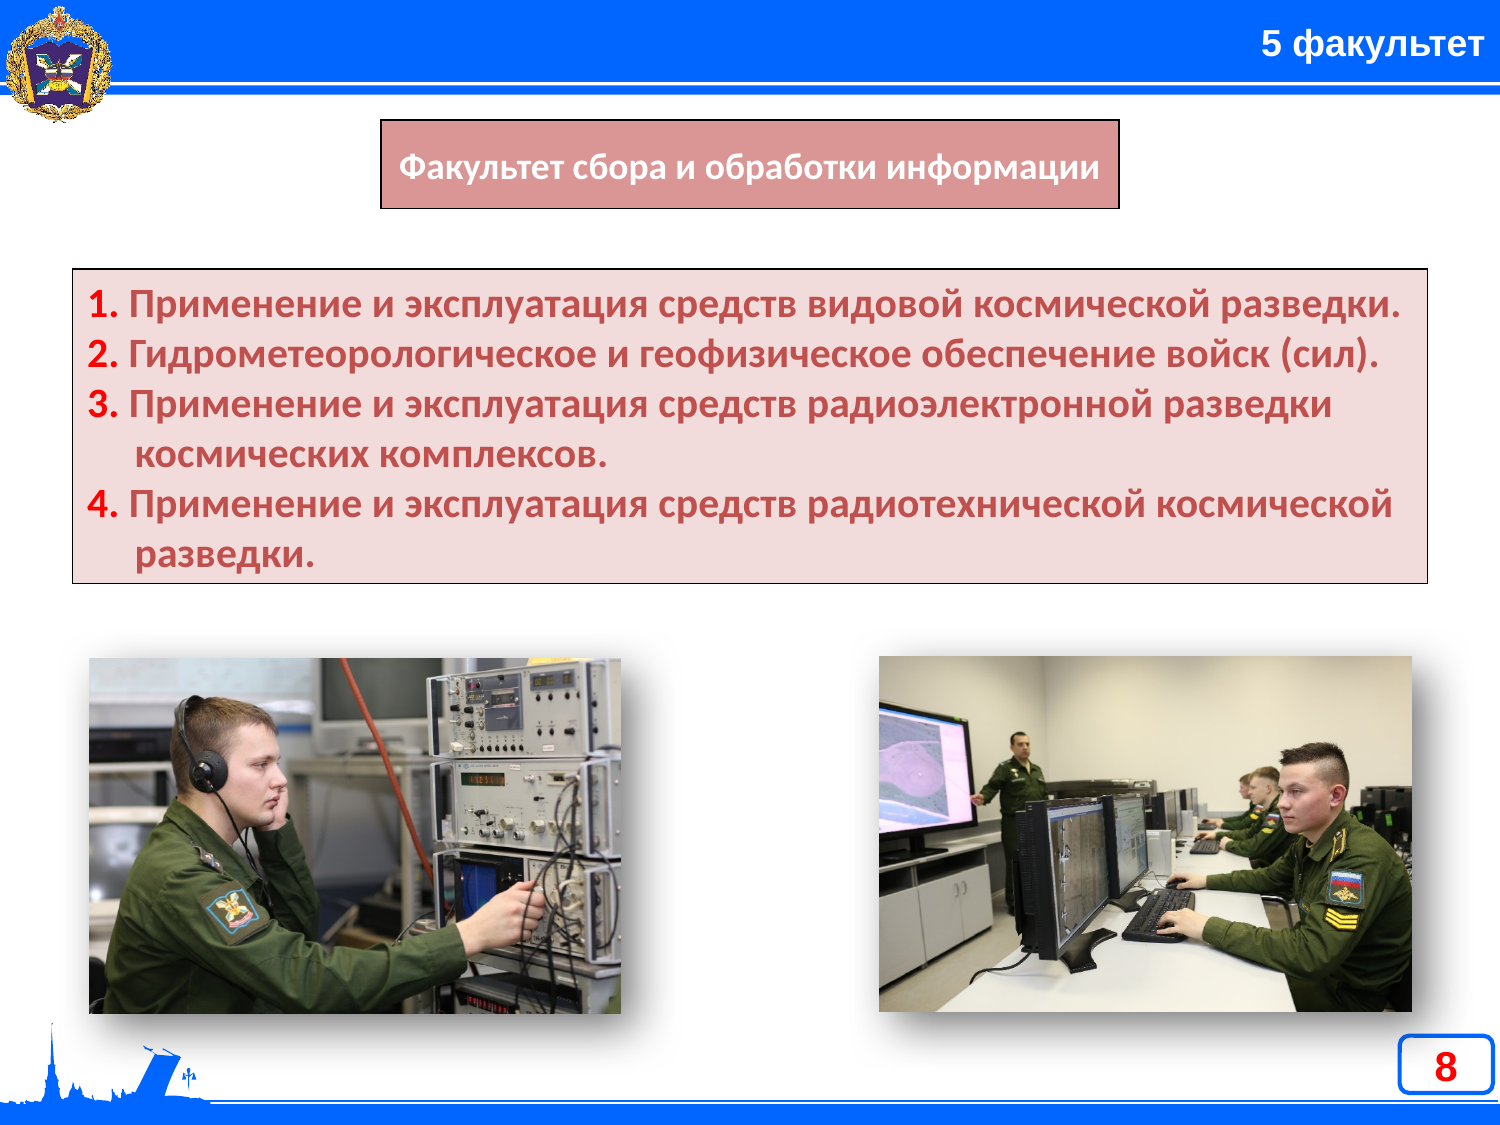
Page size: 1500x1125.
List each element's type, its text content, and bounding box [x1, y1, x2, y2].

text_box 1. Применение и эксплуатация средств видовой космической разведки. 2. Гидрометеорологическое и геофизическое обеспечение войск (сил). 3. Применение и эксплуатация средств радиоэлектронной разведки космических комплексов. 4. Применение и эксплуатация средств радиотехнической космической разведки. [72, 268, 1428, 584]
text_box 8 [1399, 1035, 1493, 1094]
text_box [0, 1100, 17, 1104]
picture [89, 658, 621, 1014]
text_box [20, 1023, 205, 1104]
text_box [2, 0, 116, 128]
text_box 5 факультет [117, 0, 1500, 82]
text_box Факультет сбора и обработки информации [380, 120, 1119, 209]
text_box [0, 1104, 1500, 1125]
picture [879, 656, 1412, 1012]
